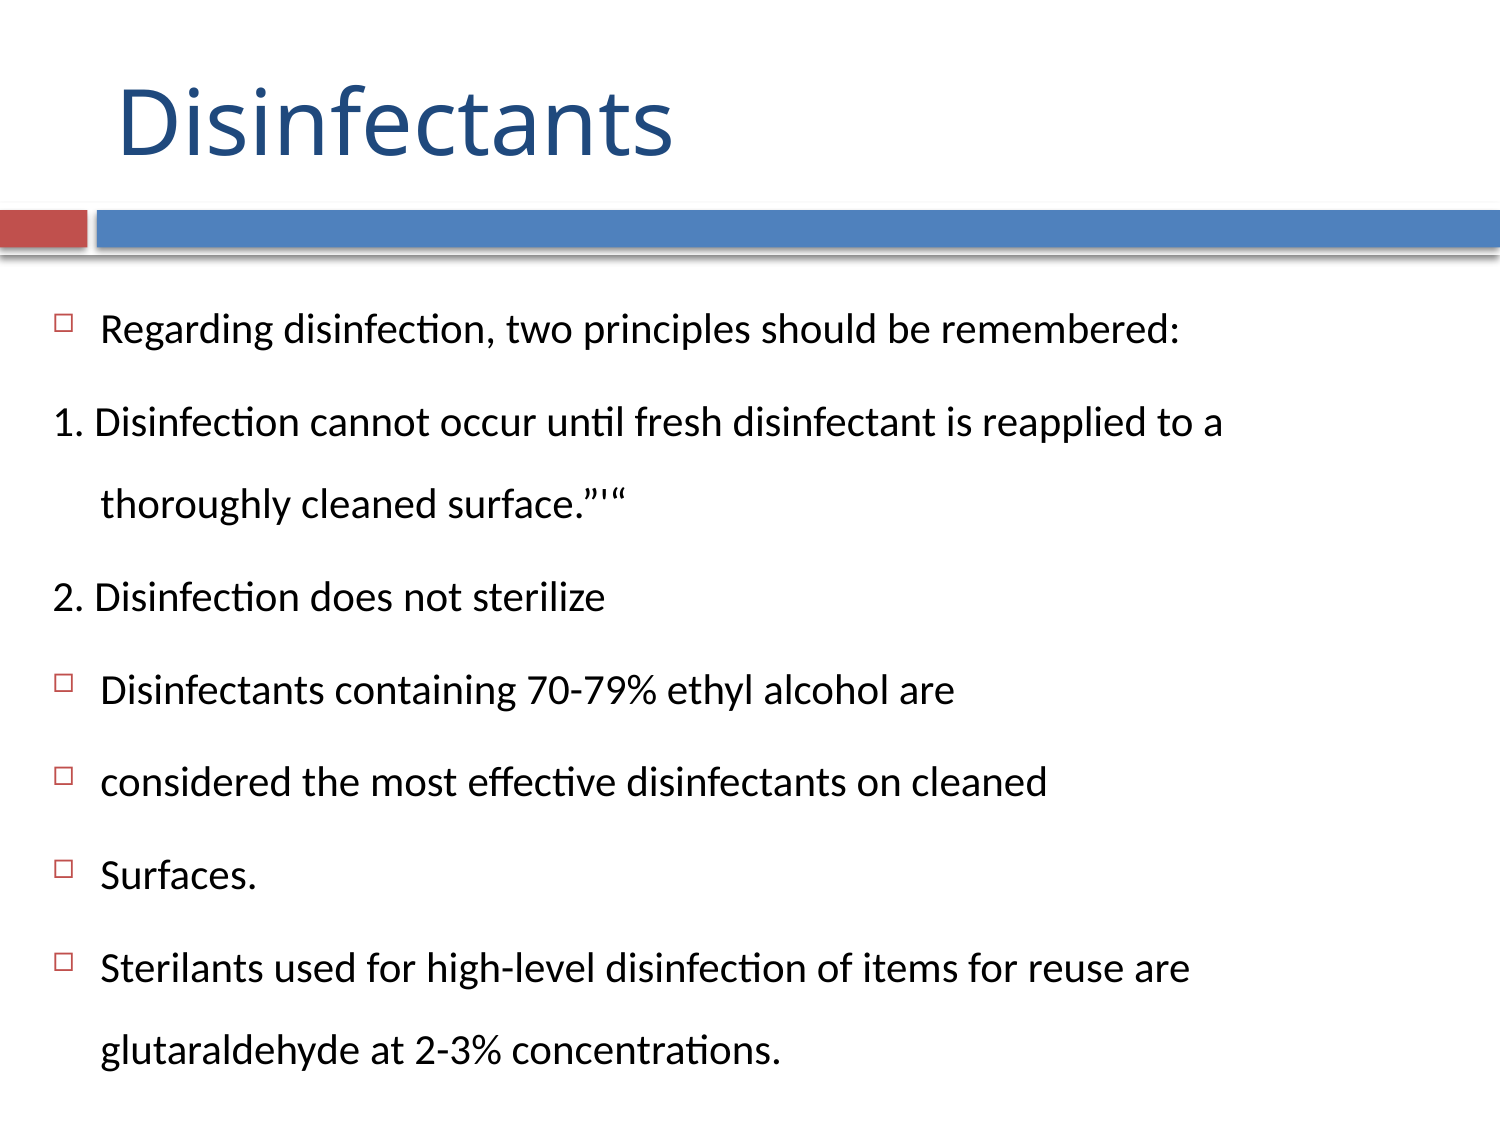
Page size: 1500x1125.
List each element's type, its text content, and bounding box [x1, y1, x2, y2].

list Regarding disinfection, two principles should be remembered: 1. Disinfection cannot occur until fresh disinfectant is reapplied to a thoroughly cleaned surface.”'“ 2. Disinfection does not sterilize Disinfectants containing 70-79% ethyl alcohol are considered the most effective disinfectants on cleaned Surfaces. Sterilants used for high-level disinfection of items for reuse are glutaraldehyde at 2-3% concentrations. [37, 262, 1438, 1088]
title Disinfectants [100, 37, 1438, 200]
